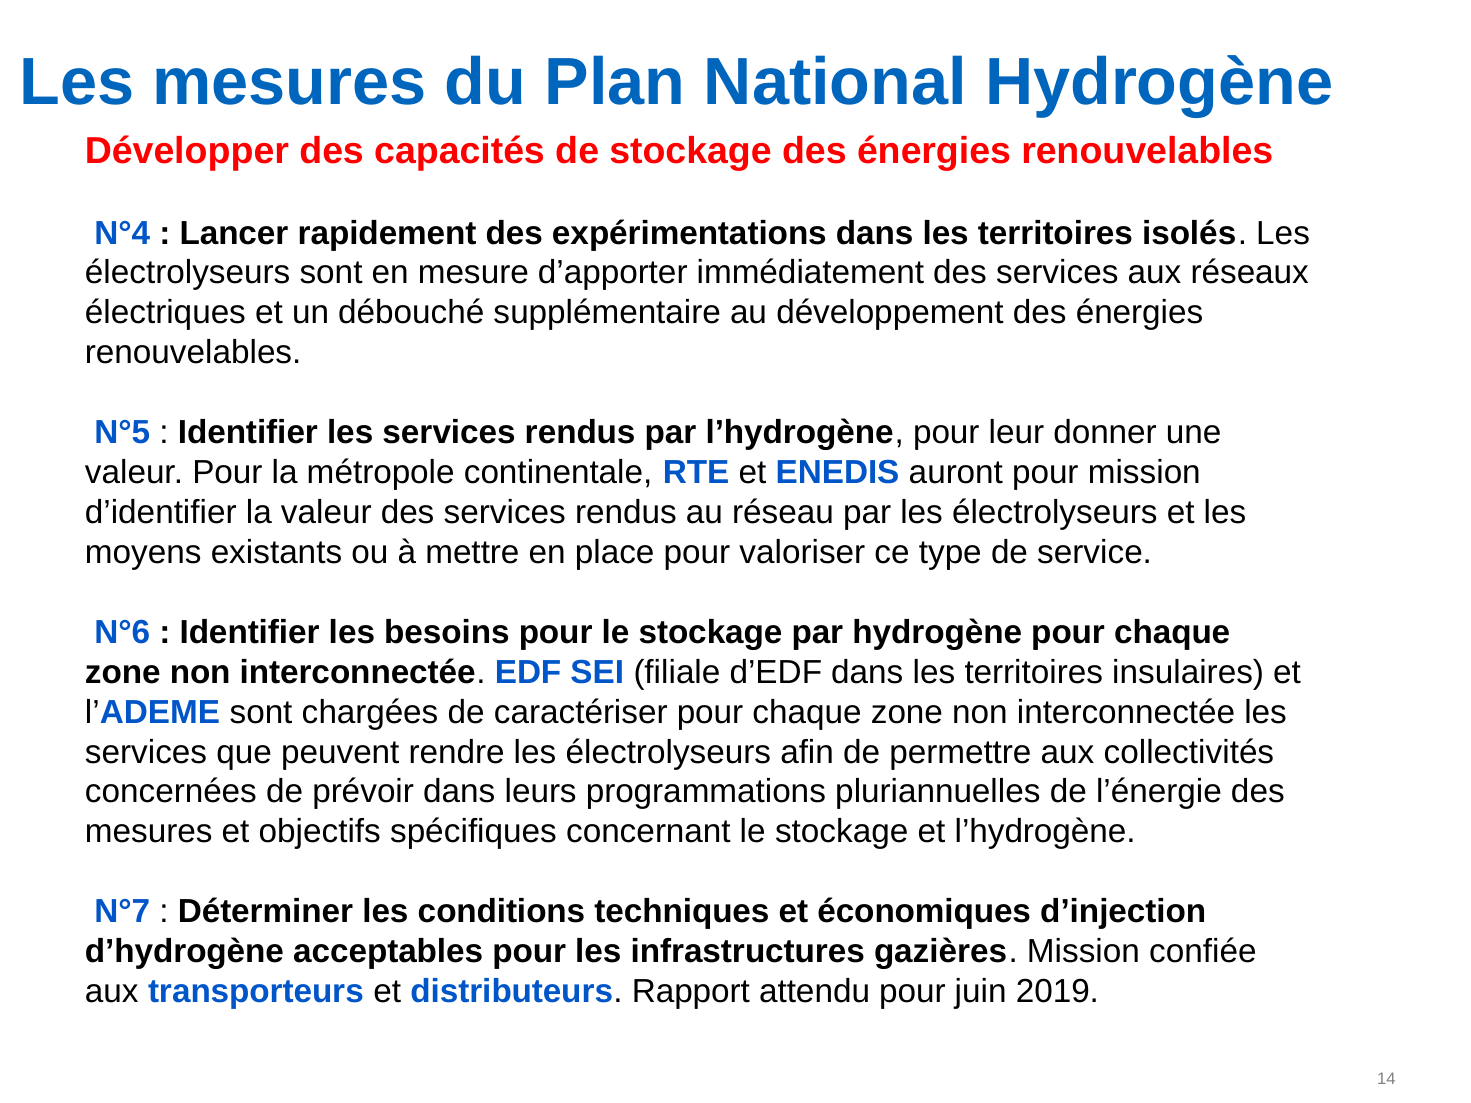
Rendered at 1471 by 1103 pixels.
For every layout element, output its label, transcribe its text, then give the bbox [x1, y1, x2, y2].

title Les mesures du Plan National Hydrogène [19, 37, 1434, 119]
text_box Développer des capacités de stockage des énergies renouvelables N°4 : Lancer rapidement des expérimentations dans les territoires isolés. Les électrolyseurs sont en mesure d’apporter immédiatement des services aux réseaux électriques et un débouché supplémentaire au développement des énergies renouvelables. N°5 : Identifier les services rendus par l’hydrogène, pour leur donner une valeur. Pour la métropole continentale, RTE et ENEDIS auront pour mission d’identifier la valeur des services rendus au réseau par les électrolyseurs et les moyens existants ou à mettre en place pour valoriser ce type de service. N°6 : Identifier les besoins pour le stockage par hydrogène pour chaque zone non interconnectée. EDF SEI (filiale d’EDF dans les territoires insulaires) et l’ADEME sont chargées de caractériser pour chaque zone non interconnectée les services que peuvent rendre les électrolyseurs afin de permettre aux collectivités concernées de prévoir dans leurs programmations pluriannuelles de l’énergie des mesures et objectifs spécifiques concernant le stockage et l’hydrogène. N°7 : Déterminer les conditions techniques et économiques d’injection d’hydrogène acceptables pour les infrastructures gazières. Mission confiée aux transporteurs et distributeurs. Rapport attendu pour juin 2019. [70, 118, 1329, 1017]
